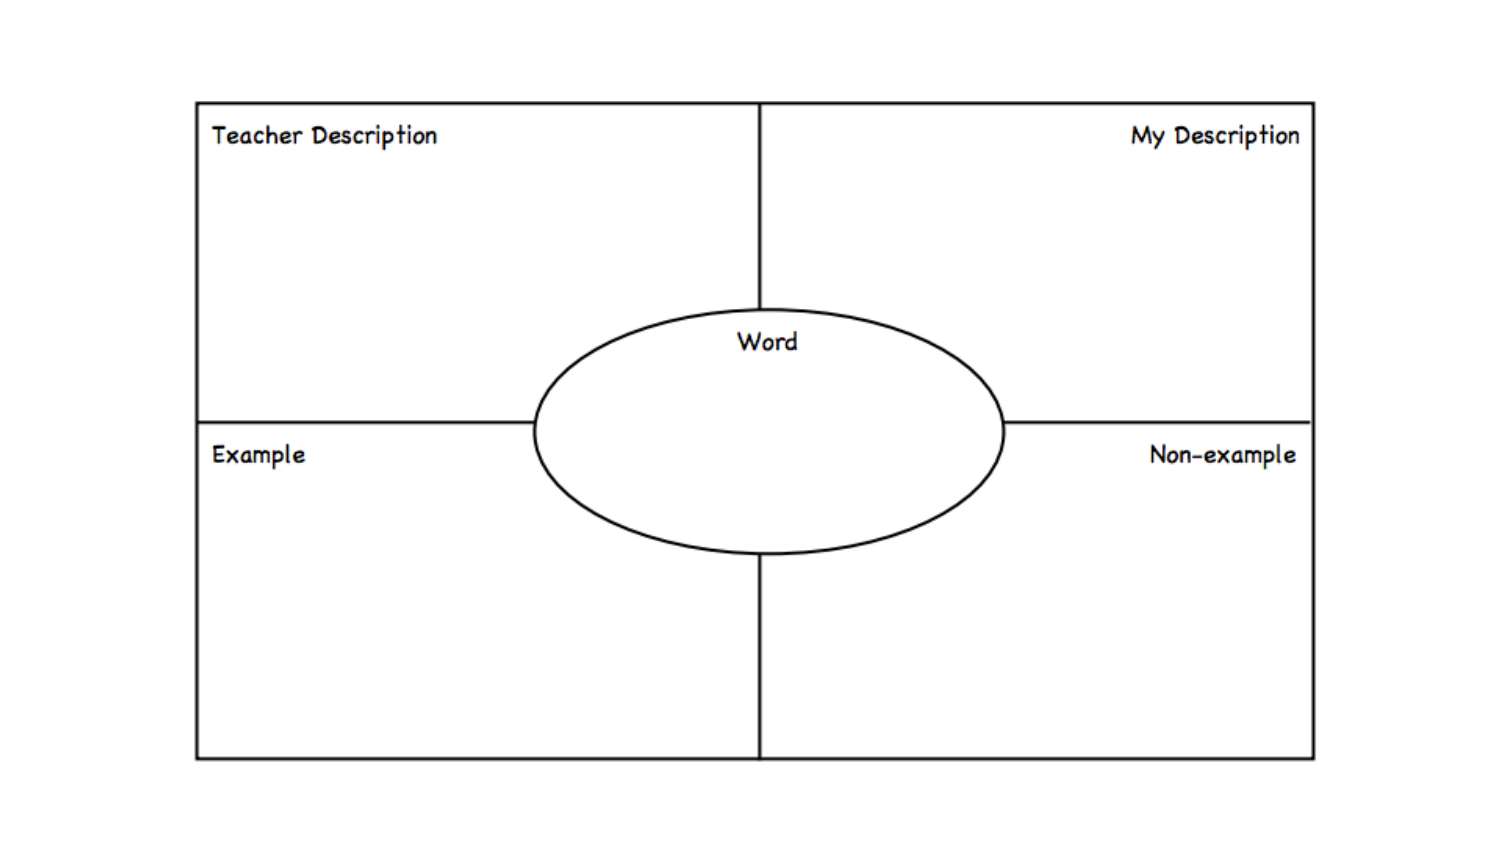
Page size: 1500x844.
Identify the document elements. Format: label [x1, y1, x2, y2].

picture [162, 64, 1338, 780]
